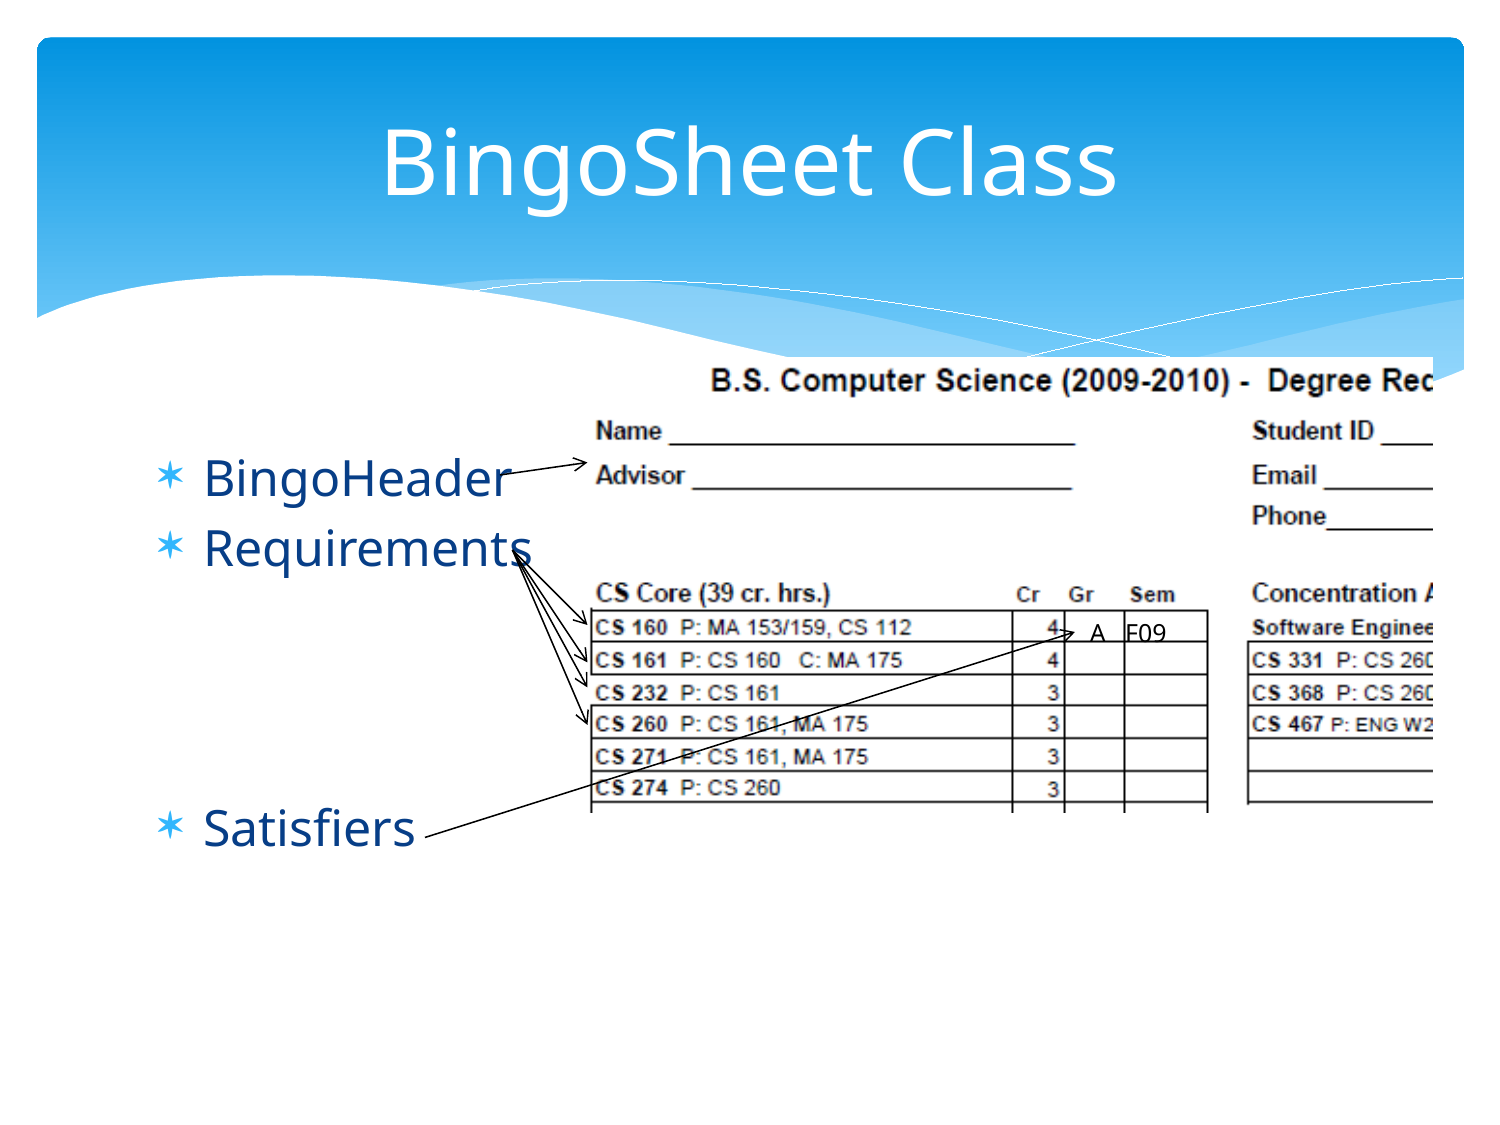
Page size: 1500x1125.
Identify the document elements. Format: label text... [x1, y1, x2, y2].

title BingoSheet Class [75, 55, 1425, 261]
list BingoHeader Requirements Satisfiers [143, 438, 563, 1005]
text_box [424, 631, 1076, 838]
picture [587, 356, 1433, 813]
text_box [512, 549, 588, 630]
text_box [499, 462, 588, 476]
